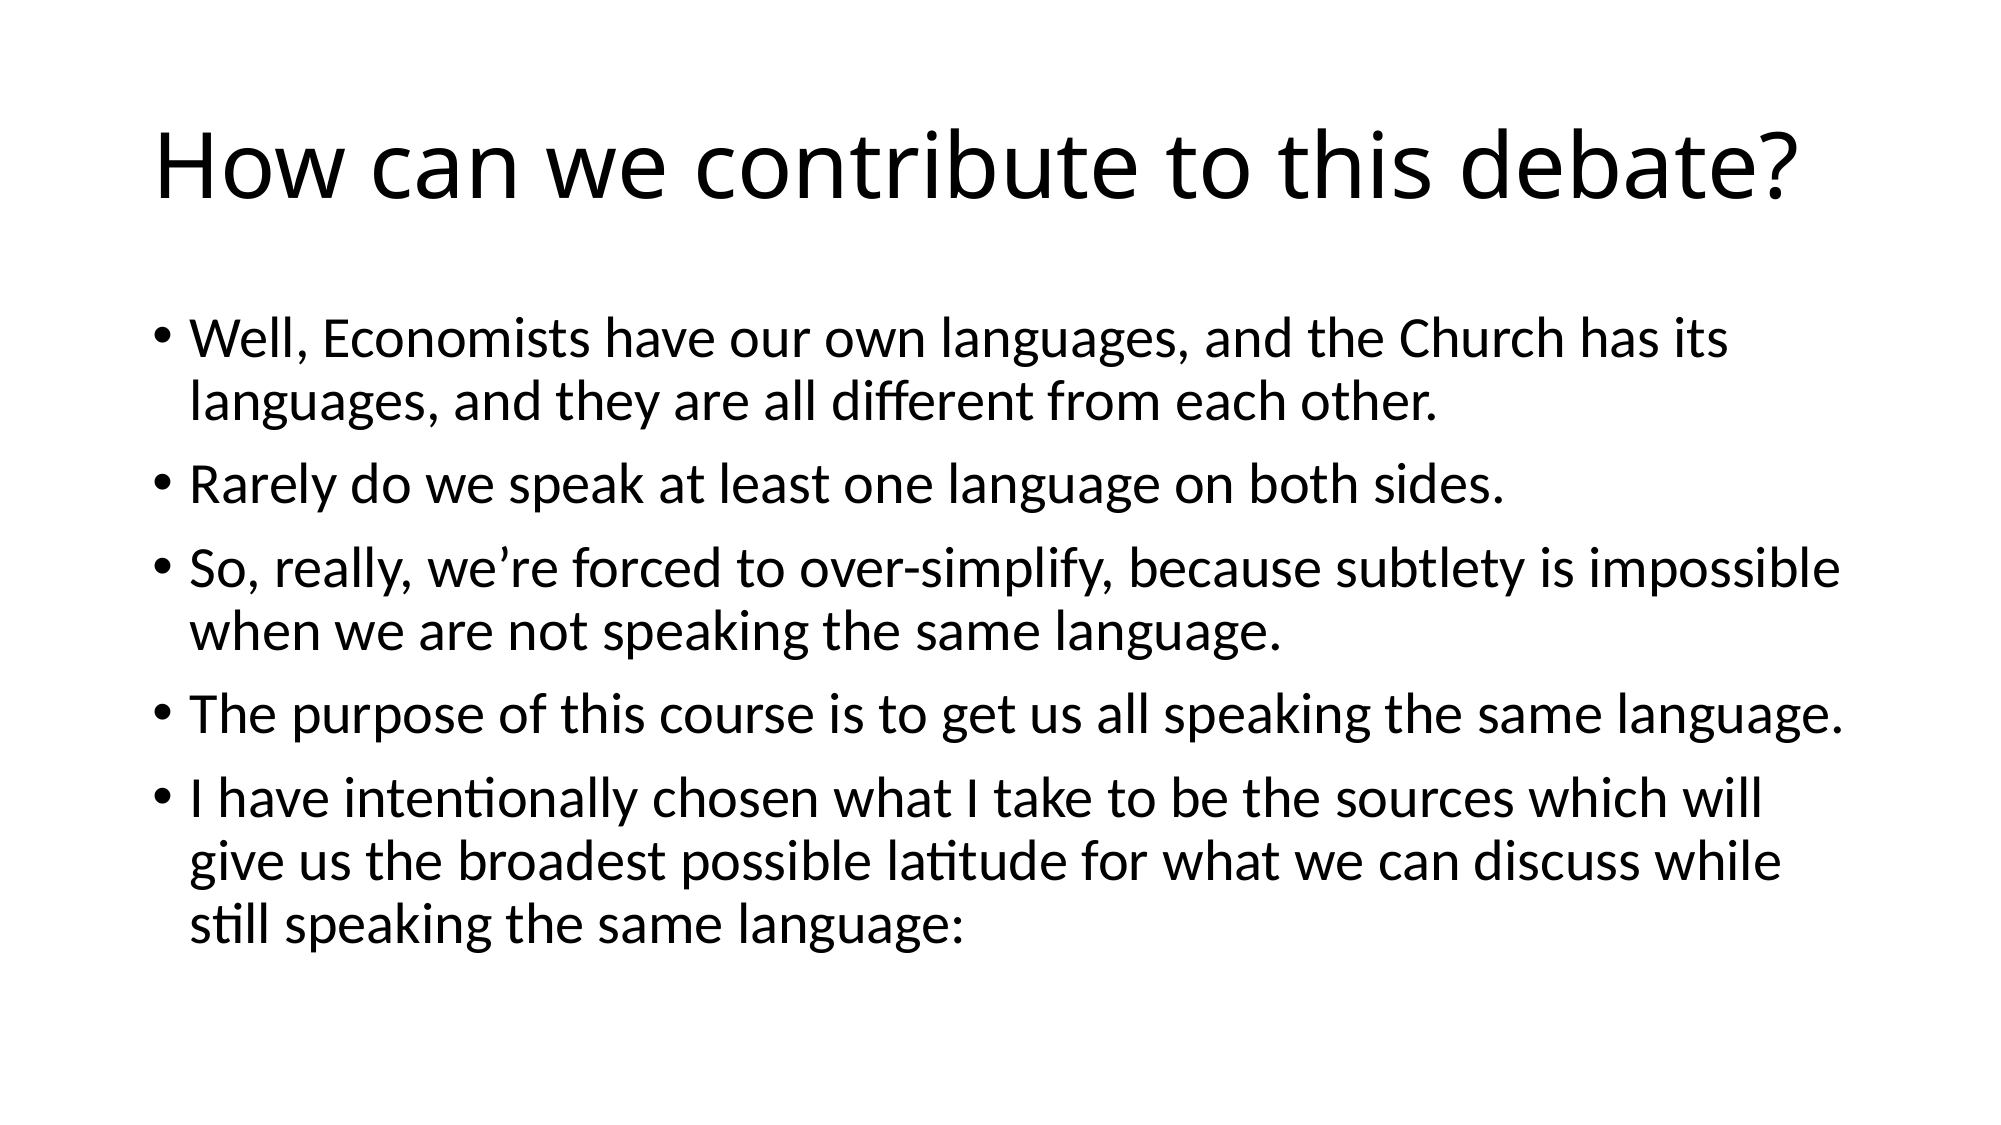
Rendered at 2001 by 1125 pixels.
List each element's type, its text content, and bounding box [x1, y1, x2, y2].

list Well, Economists have our own languages, and the Church has its languages, and they are all different from each other. Rarely do we speak at least one language on both sides. So, really, we’re forced to over-simplify, because subtlety is impossible when we are not speaking the same language. The purpose of this course is to get us all speaking the same language. I have intentionally chosen what I take to be the sources which will give us the broadest possible latitude for what we can discuss while still speaking the same language: [137, 299, 1863, 1014]
title How can we contribute to this debate? [137, 59, 1863, 278]
